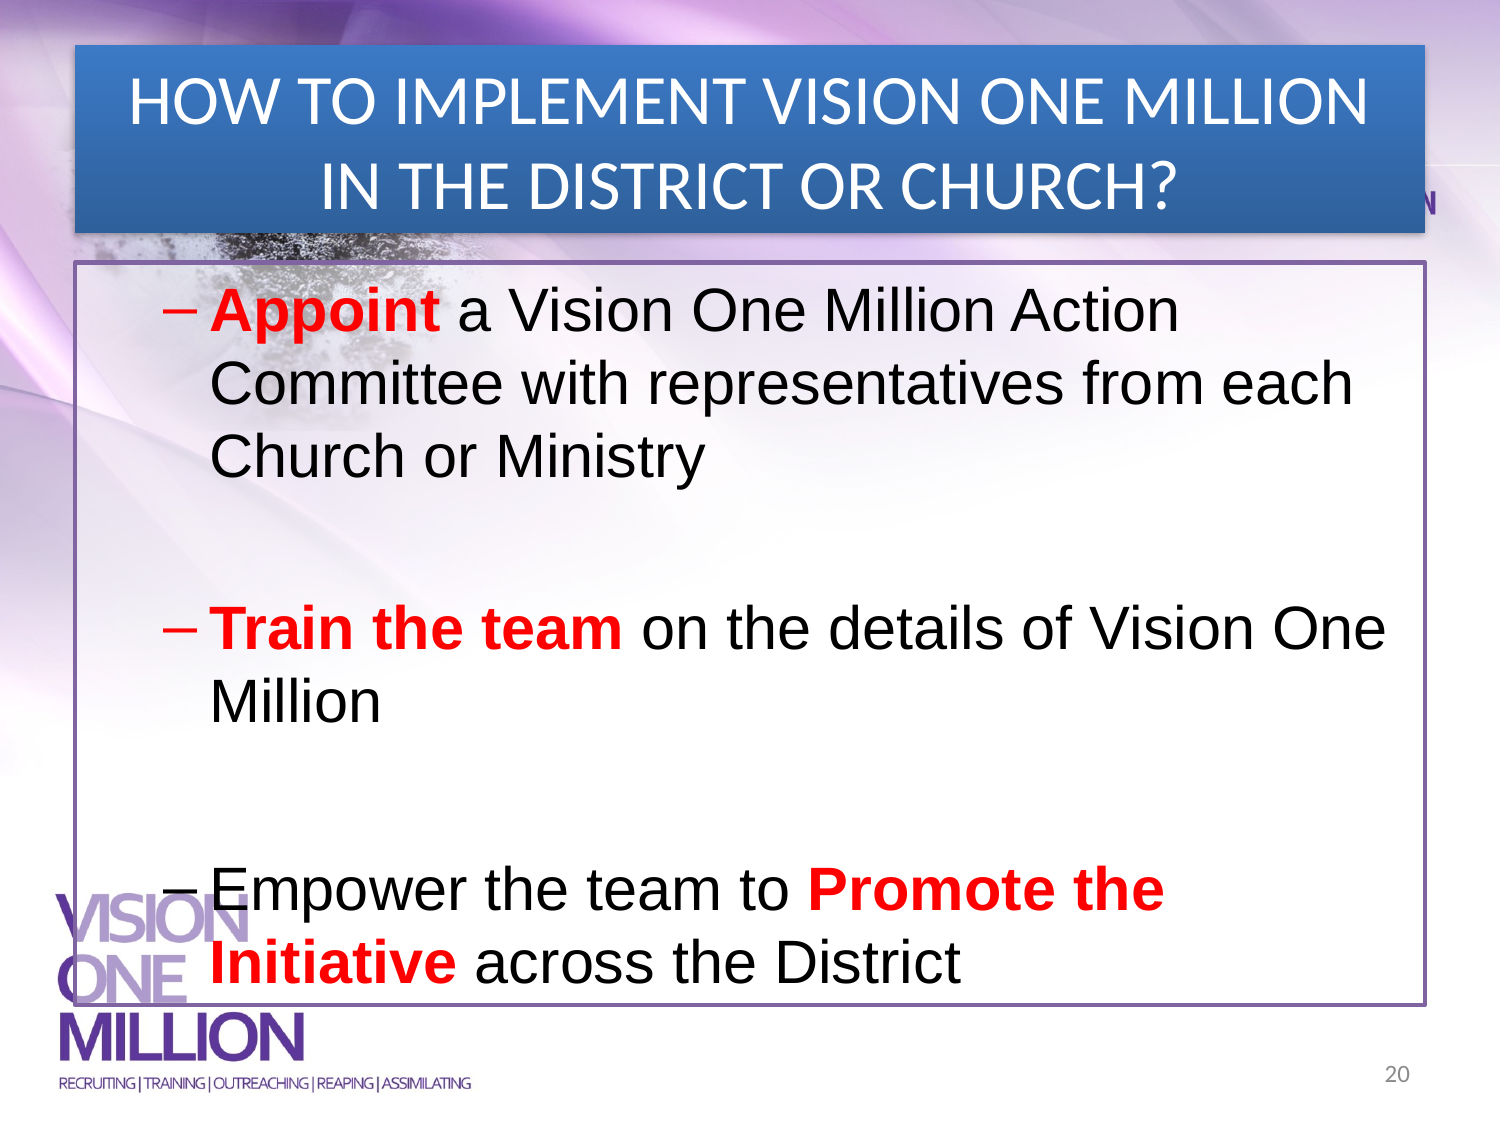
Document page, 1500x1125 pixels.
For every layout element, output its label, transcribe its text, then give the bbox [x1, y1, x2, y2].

slide_number 20 [1074, 1042, 1425, 1103]
title How to Implement Vision One Million in the District or Church? [75, 45, 1425, 233]
list Appoint a Vision One Million Action Committee with representatives from each Church or Ministry Train the team on the details of Vision One Million Empower the team to Promote the Initiative across the District [73, 260, 1427, 1007]
picture [0, 0, 1500, 1125]
